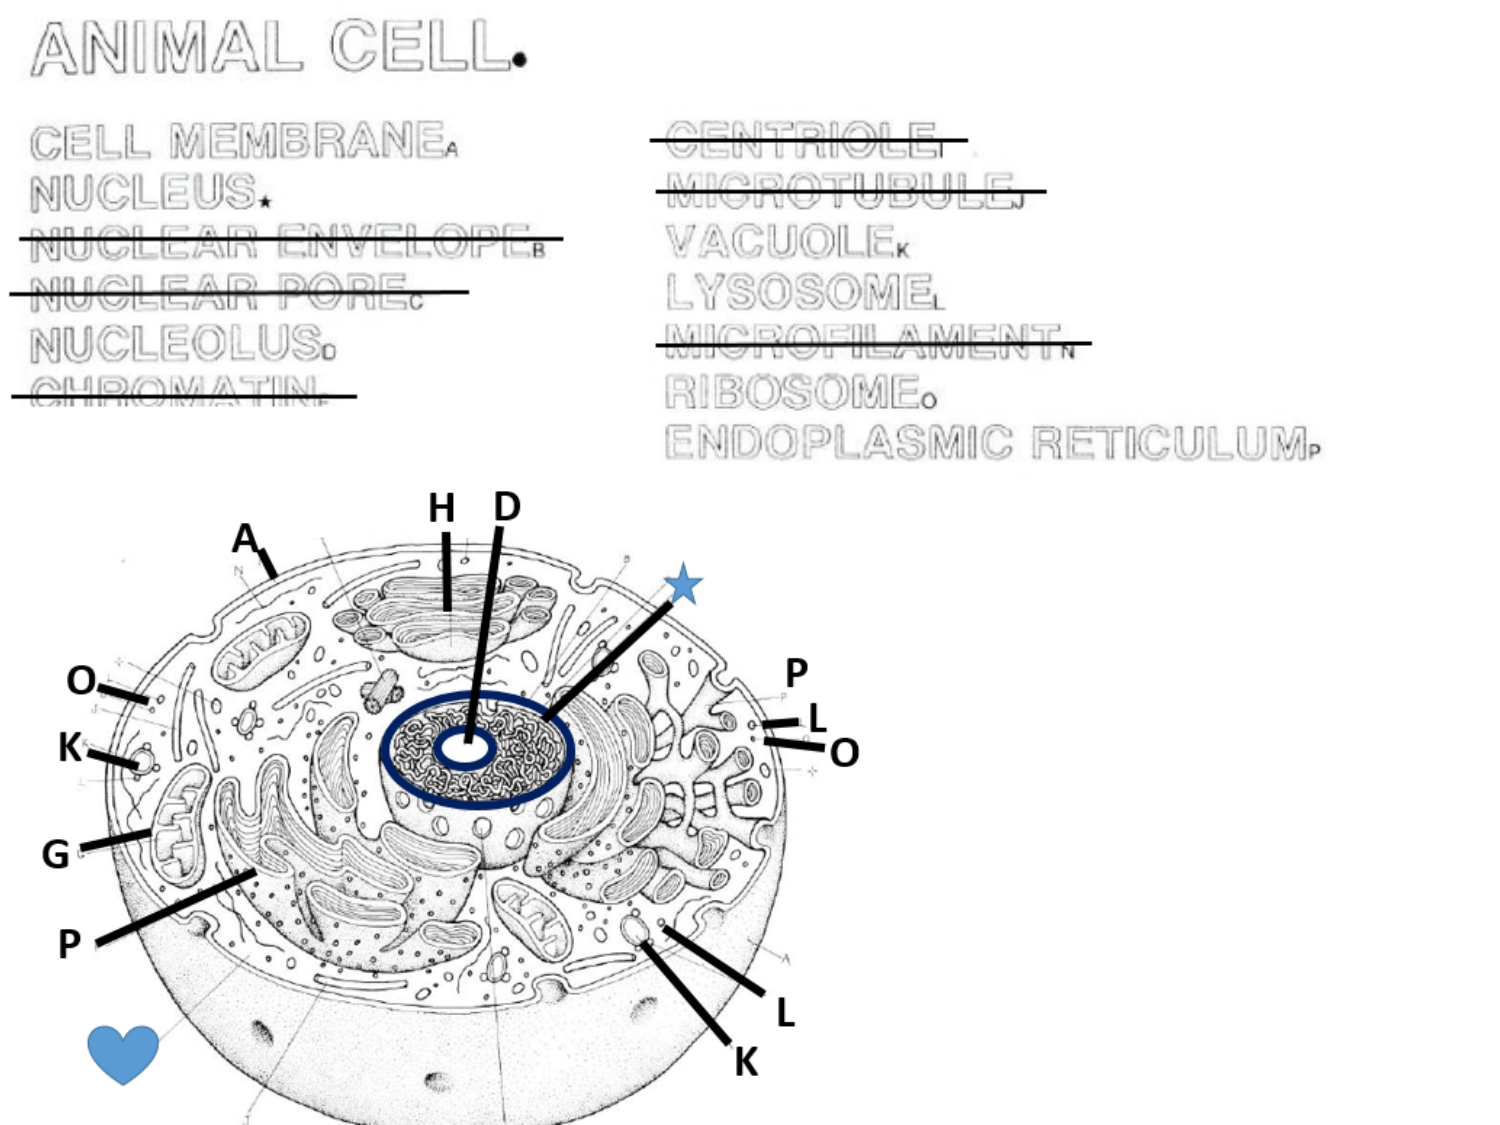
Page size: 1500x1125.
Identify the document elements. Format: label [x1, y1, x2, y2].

picture [37, 479, 873, 1125]
picture [0, 0, 1336, 478]
